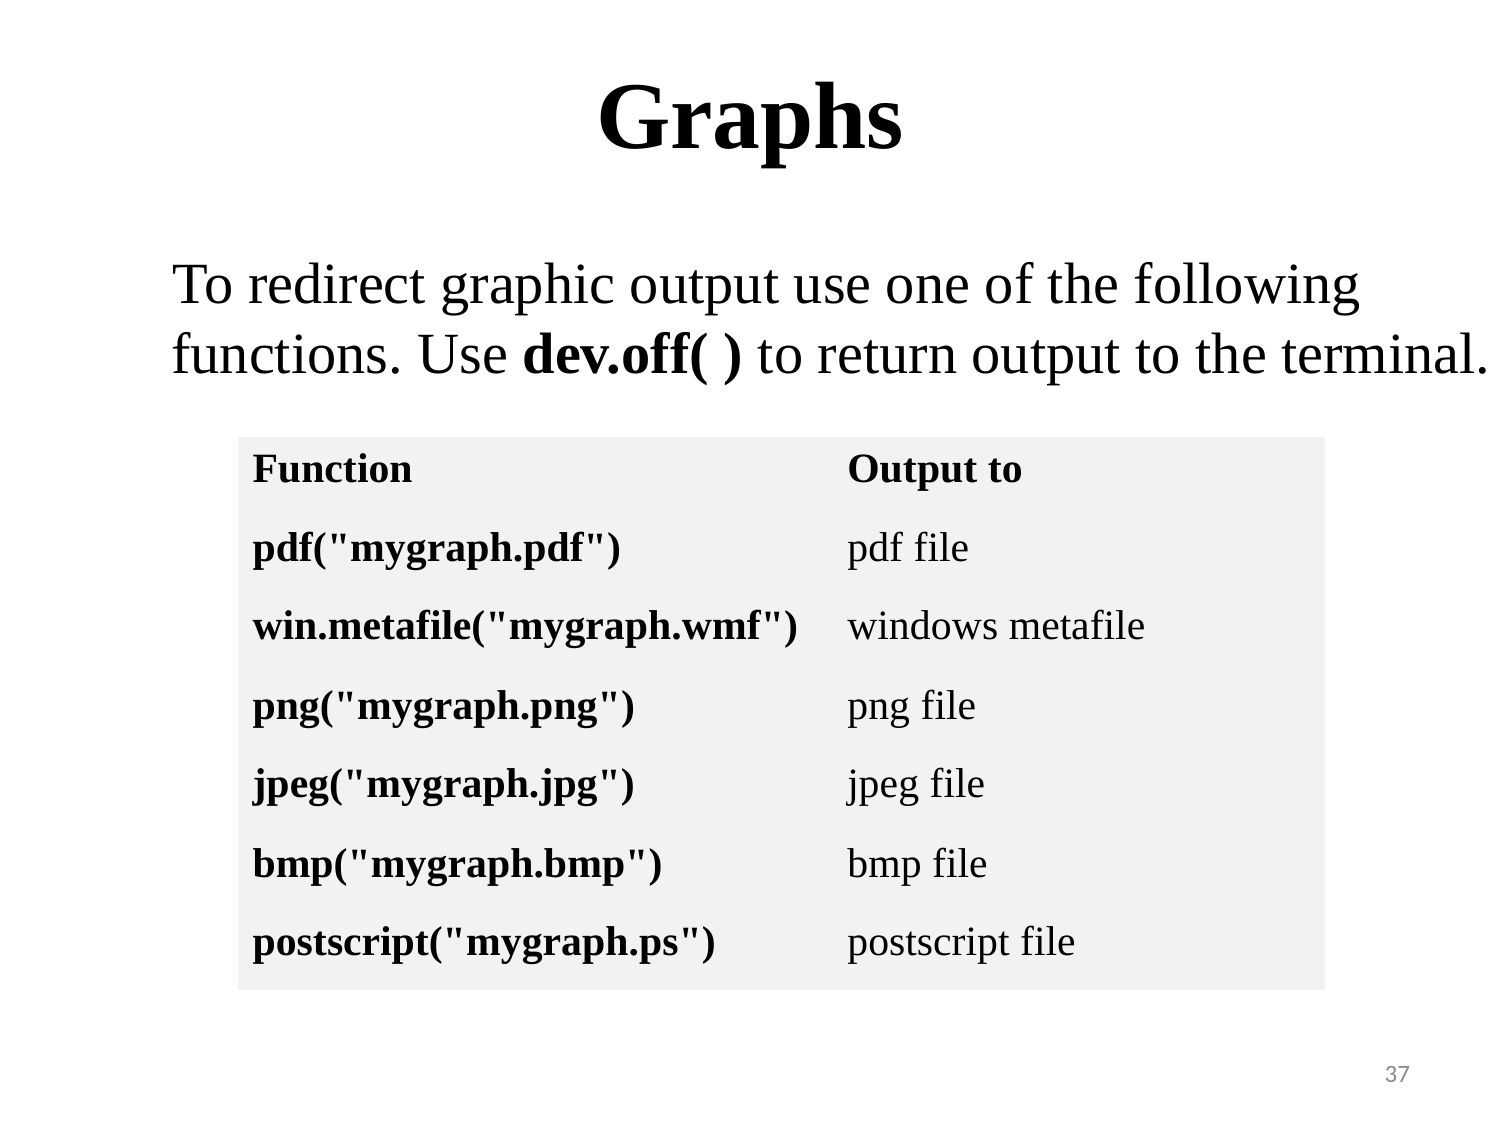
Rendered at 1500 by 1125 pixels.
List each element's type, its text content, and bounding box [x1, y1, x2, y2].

table_cell win.metafile("mygraph.wmf") [238, 595, 832, 674]
table_cell jpeg file [832, 753, 1325, 832]
slide_number 37 [1074, 1042, 1425, 1103]
table_cell png file [832, 674, 1325, 753]
table_cell postscript("mygraph.ps") [238, 911, 832, 990]
table_header Output to [832, 437, 1325, 517]
table_header Function [238, 437, 832, 517]
table_cell pdf("mygraph.pdf") [238, 517, 832, 595]
table_cell png("mygraph.png") [238, 674, 832, 753]
table_cell bmp file [832, 832, 1325, 911]
list To redirect graphic output use one of the following functions. Use dev.off( ) to return output to the terminal. [24, 237, 1500, 950]
table_cell pdf file [832, 517, 1325, 595]
table_cell windows metafile [832, 595, 1325, 674]
table_cell bmp("mygraph.bmp") [238, 832, 832, 911]
table_cell postscript file [832, 911, 1325, 990]
table_cell jpeg("mygraph.jpg") [238, 753, 832, 832]
title Graphs [75, 45, 1425, 175]
